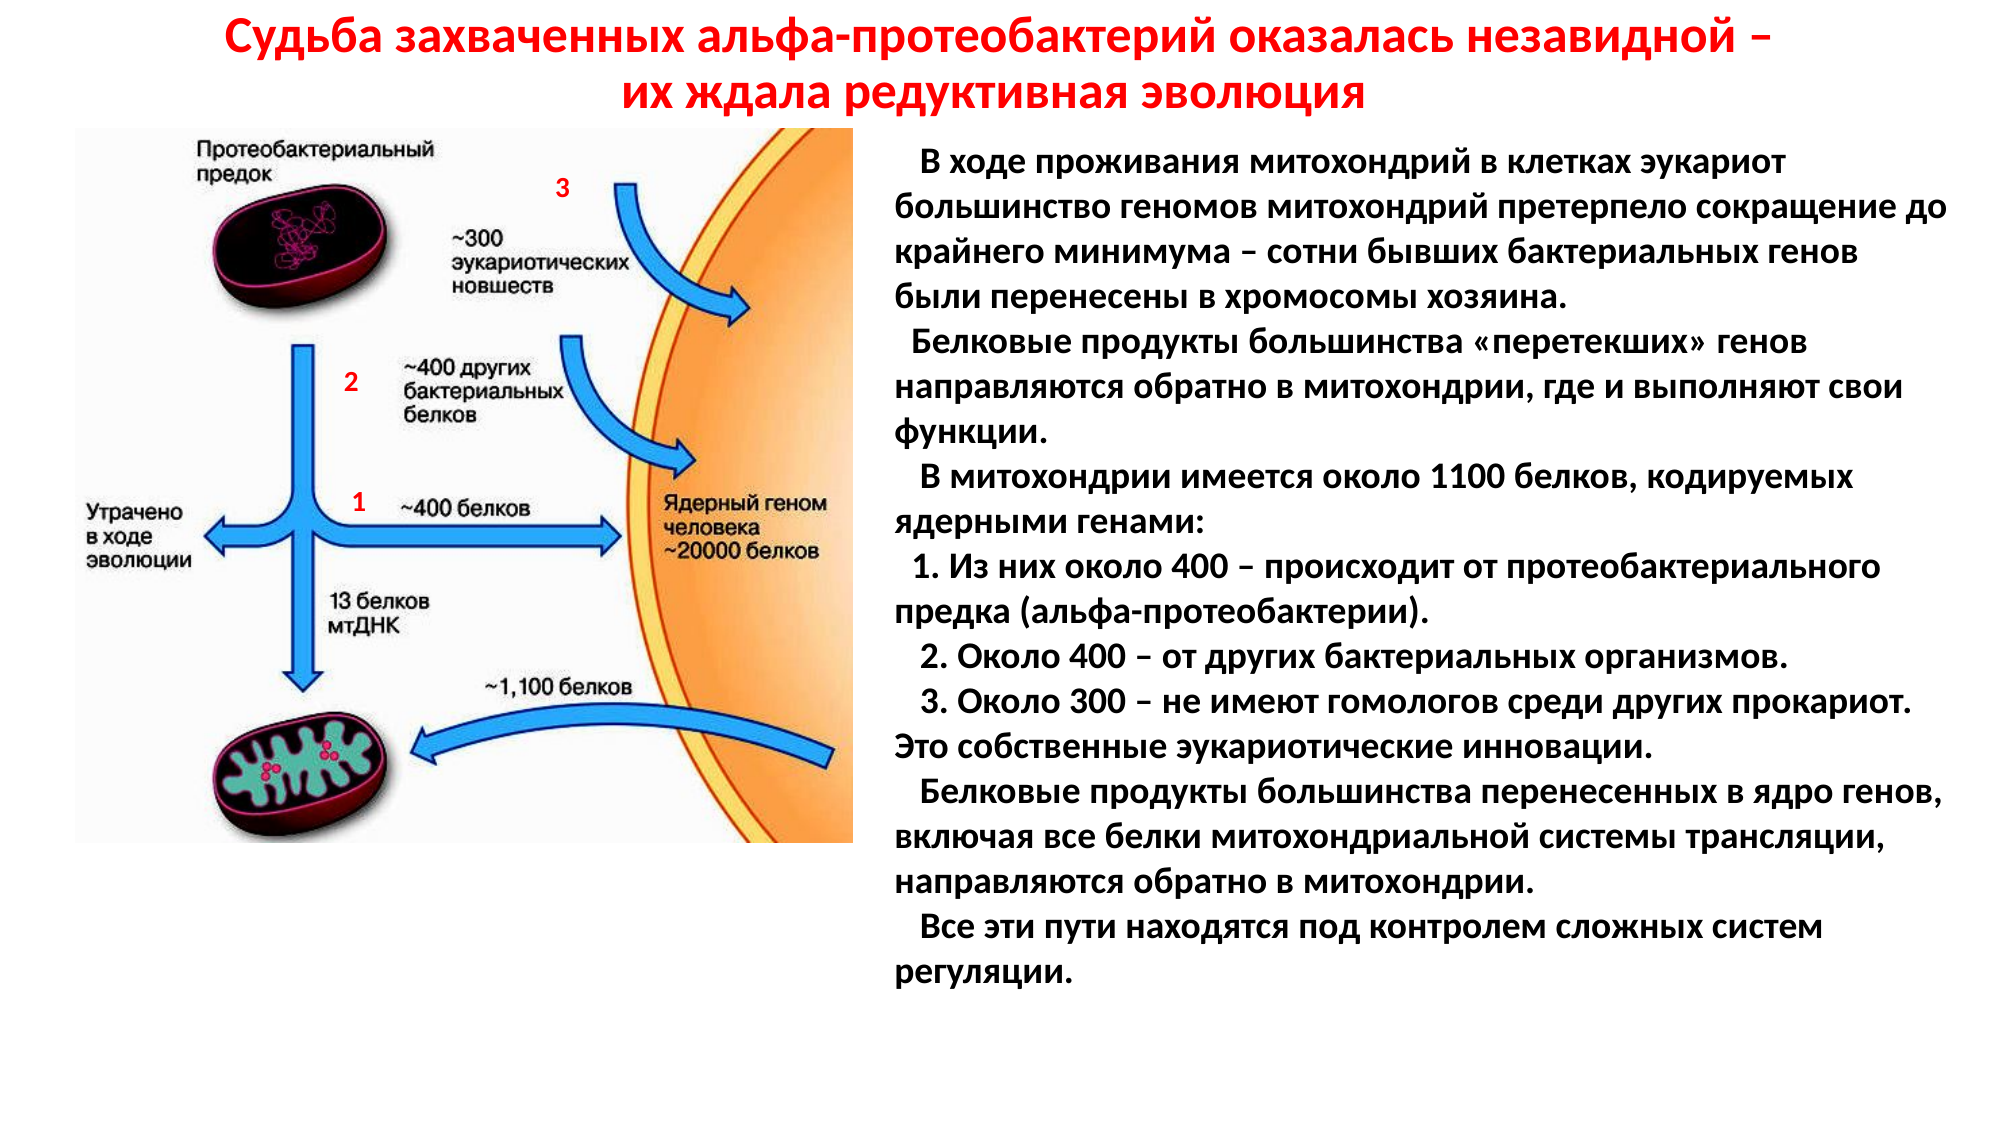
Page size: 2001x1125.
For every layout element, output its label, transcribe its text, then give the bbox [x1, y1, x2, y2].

title Судьба захваченных альфа-протеобактерий оказалась незавидной – их ждала редуктивная эволюция [137, 0, 1863, 129]
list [75, 128, 853, 843]
text_box В ходе проживания митохондрий в клетках эукариот большинство геномов митохондрий претерпело сокращение до крайнего минимума – сотни бывших бактериальных генов были перенесены в хромосомы хозяина. Белковые продукты большинства «перетекших» генов направляются обратно в митохондрии, где и выполняют свои функции. В митохондрии имеется около 1100 белков, кодируемых ядерными генами: 1. Из них около 400 – происходит от протеобактериального предка (альфа-протеобактерии). 2. Около 400 – от других бактериальных организмов. 3. Около 300 – не имеют гомологов среди других прокариот. Это собственные эукариотические инновации. Белковые продукты большинства перенесенных в ядро генов, включая все белки митохондриальной системы трансляции, направляются обратно в митохондрии. Все эти пути находятся под контролем сложных систем регуляции. [879, 128, 1965, 1044]
